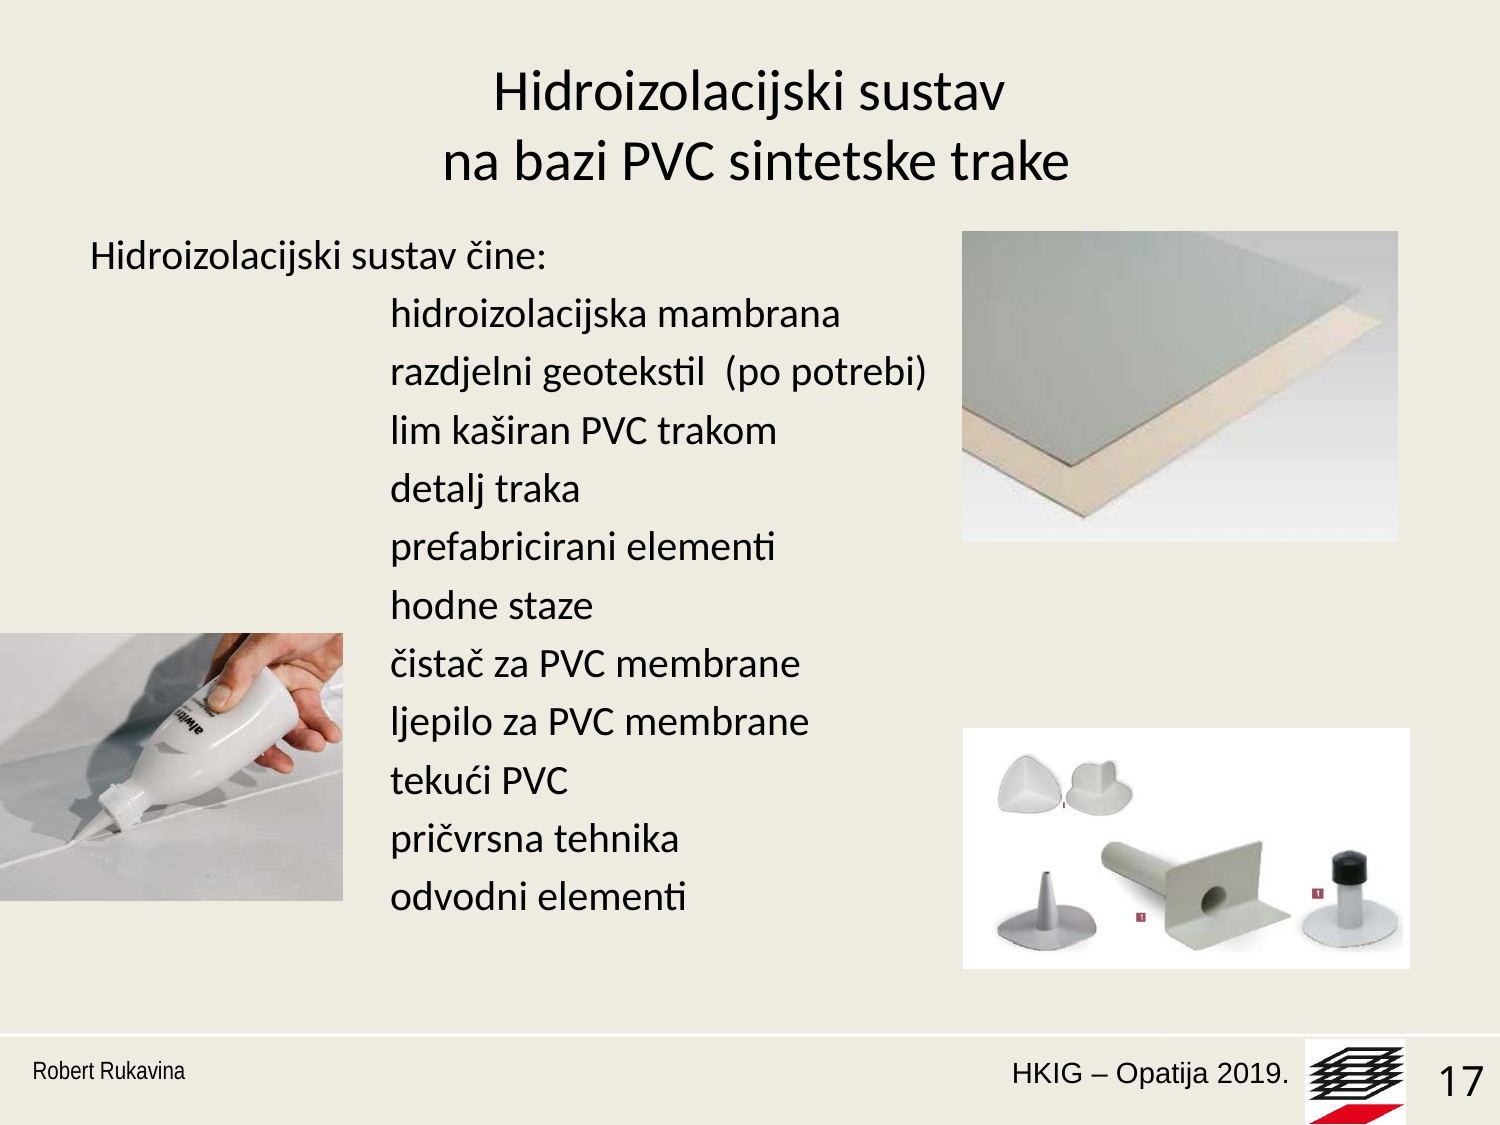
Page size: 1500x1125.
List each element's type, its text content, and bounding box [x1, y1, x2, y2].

slide_number 17 [1316, 1046, 1500, 1125]
picture [0, 633, 343, 902]
list Hidroizolacijski sustav čine: hidroizolacijska mambrana razdjelni geotekstil (po potrebi) lim kaširan PVC trakom detalj traka prefabricirani elementi hodne staze čistač za PVC membrane ljepilo za PVC membrane tekući PVC pričvrsna tehnika odvodni elementi [75, 219, 1483, 1005]
picture [962, 728, 1410, 970]
picture [1305, 1039, 1406, 1125]
title Hidroizolacijski sustav na bazi PVC sintetske trake [75, 45, 1425, 209]
slide_number Robert Rukavina [17, 1046, 343, 1125]
picture [962, 231, 1398, 543]
